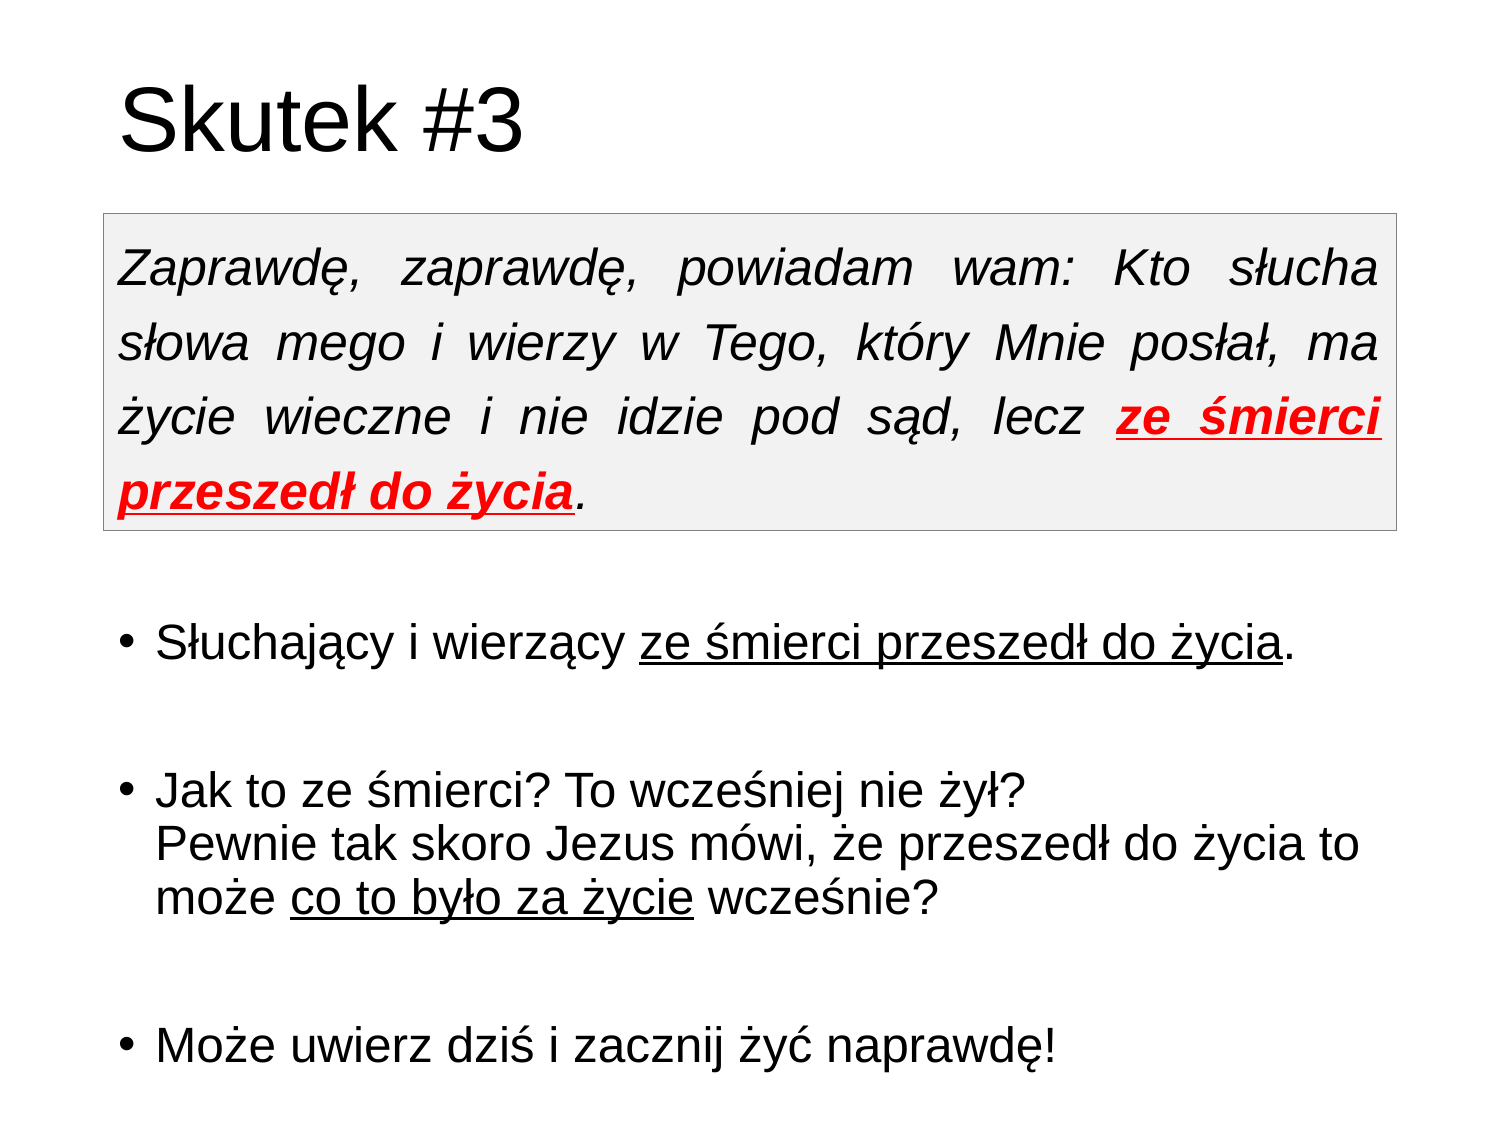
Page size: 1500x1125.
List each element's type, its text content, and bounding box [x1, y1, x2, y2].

text_box Zaprawdę, zaprawdę, powiadam wam: Kto słucha słowa mego i wierzy w Tego, który Mnie posłał, ma życie wieczne i nie idzie pod sąd, lecz ze śmierci przeszedł do życia. [103, 213, 1397, 224]
list Słuchający i wierzący ze śmierci przeszedł do życia. Jak to ze śmierci? To wcześniej nie żył? Pewnie tak skoro Jezus mówi, że przeszedł do życia to może co to było za życie wcześnie? Może uwierz dziś i zacznij żyć naprawdę! [103, 609, 1397, 1083]
text_box Zaprawdę, zaprawdę, powiadam wam: Kto słucha słowa mego i wierzy w Tego, który Mnie posłał, ma życie wieczne i nie idzie pod sąd, lecz ze śmierci przeszedł do życia. [103, 500, 1397, 531]
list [103, 224, 1397, 500]
title Skutek #3 [103, 59, 1397, 184]
